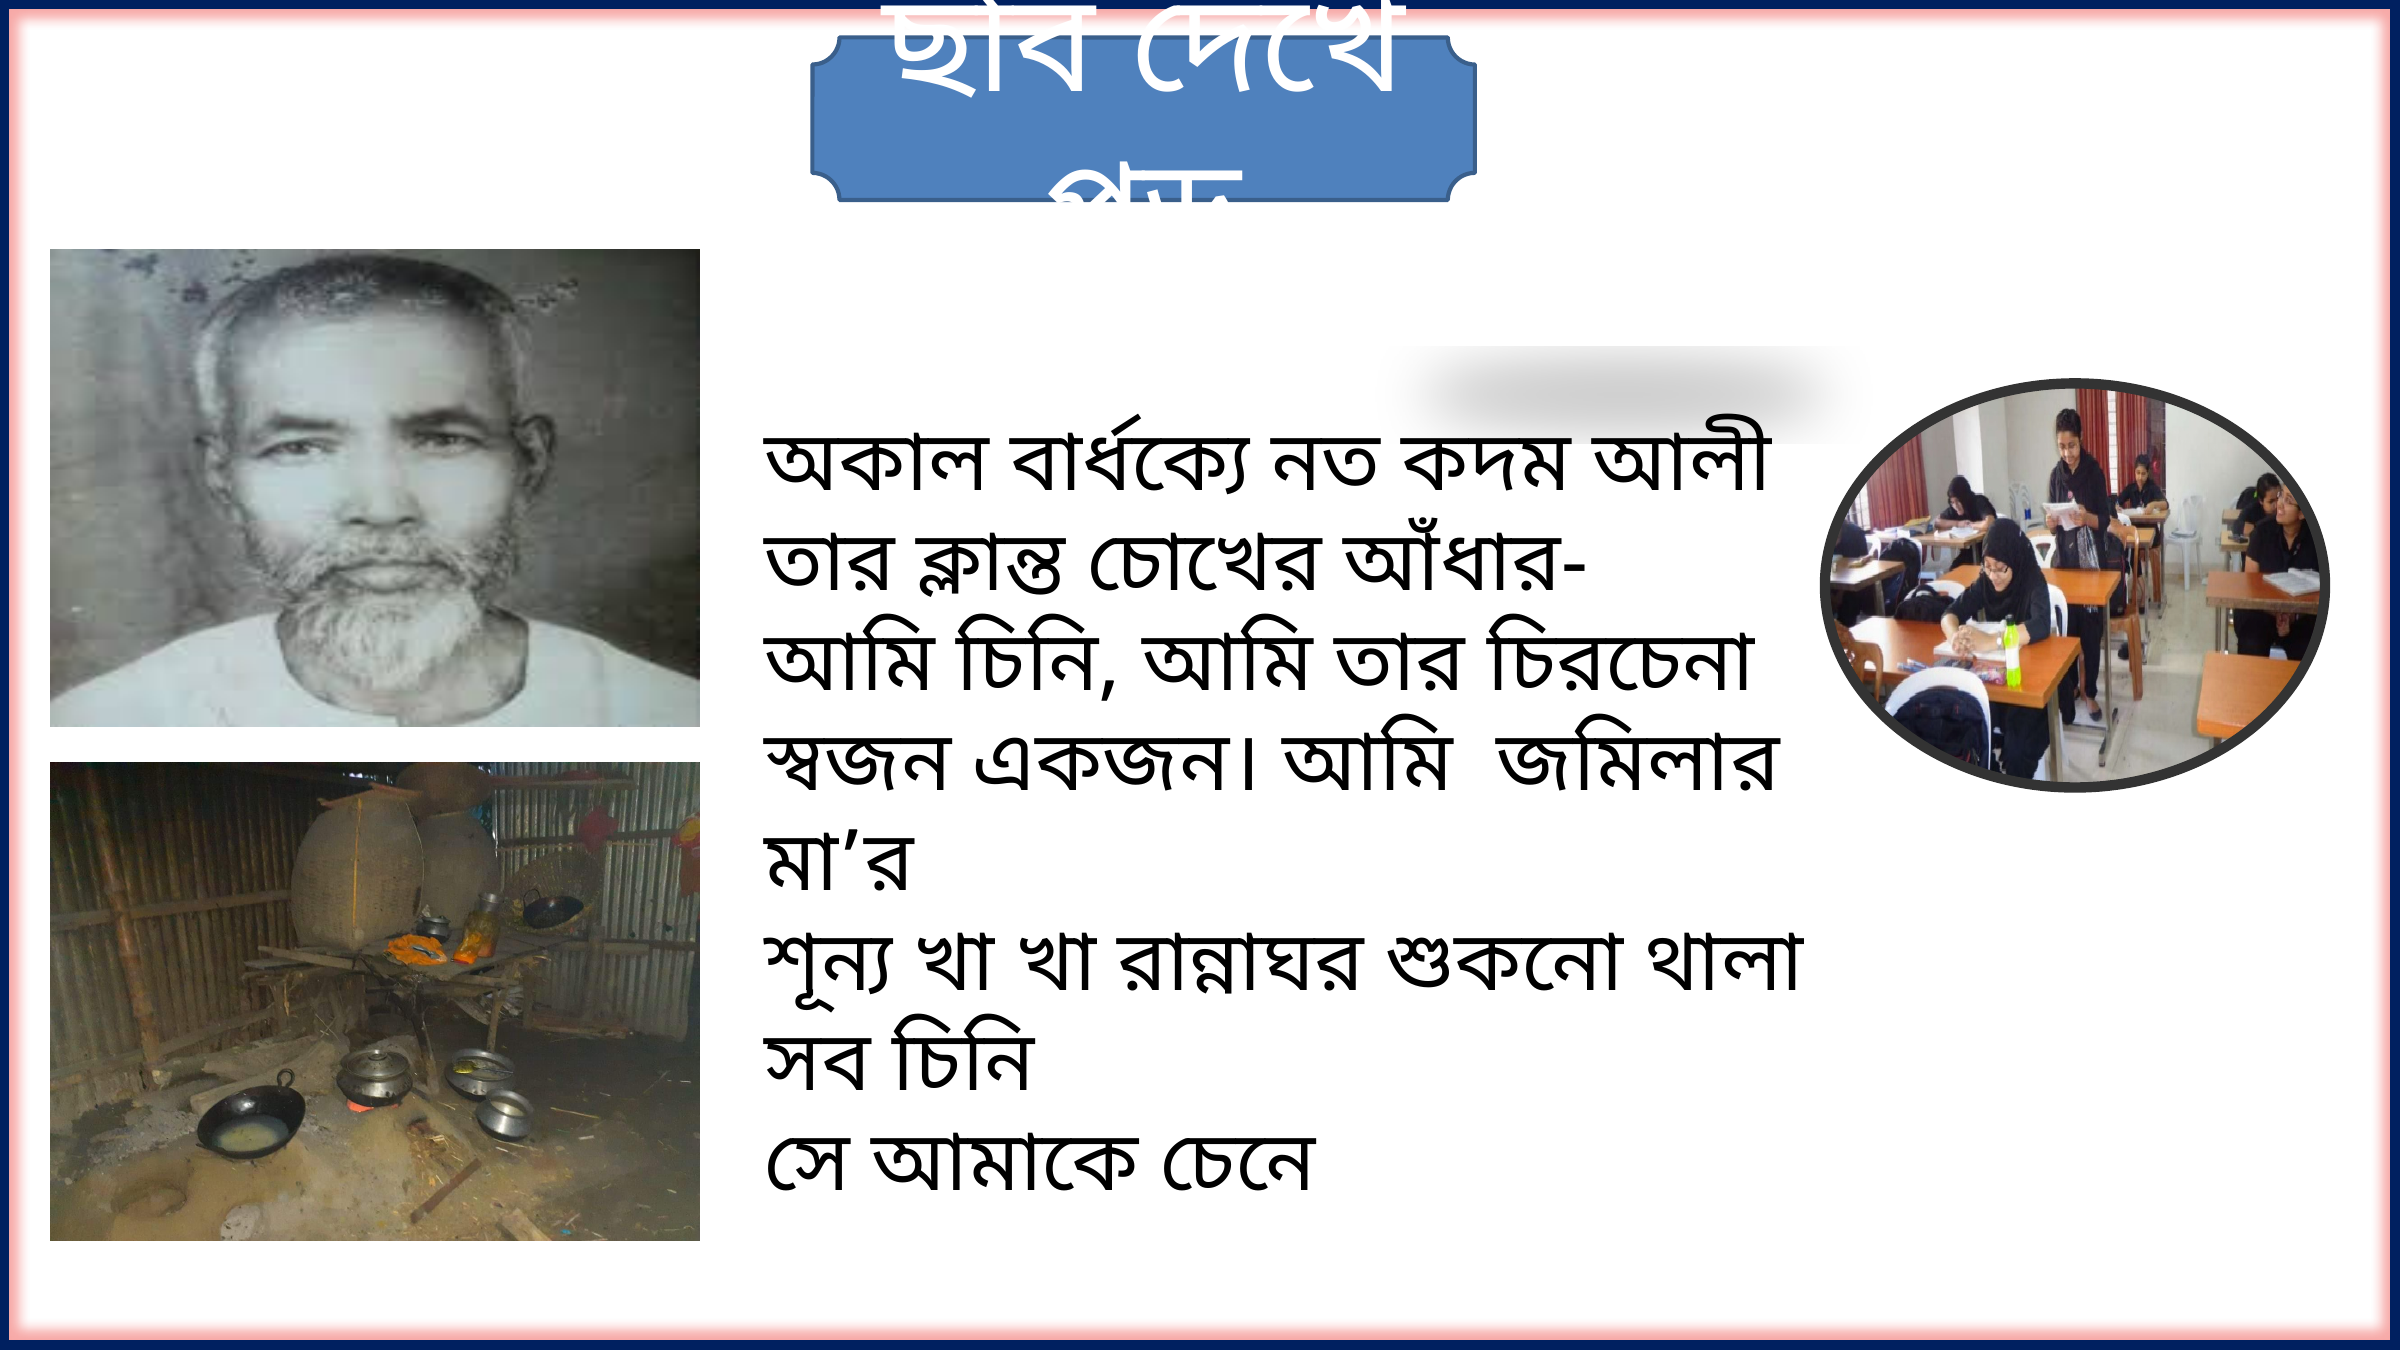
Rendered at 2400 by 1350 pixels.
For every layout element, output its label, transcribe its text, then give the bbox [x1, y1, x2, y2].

text_box অকাল বার্ধক্যে নত কদম আলী তার ক্লান্ত চোখের আঁধার- আমি চিনি, আমি তার চিরচেনা স্বজন একজন। আমি জমিলার মা’র শূন্য খা খা রান্নাঘর শুকনো থালা সব চিনি সে আমাকে চেনে [750, 399, 1850, 1215]
text_box ছবি দেখে পড় [810, 35, 1477, 203]
picture [49, 762, 701, 1241]
picture [1824, 383, 2326, 788]
picture [49, 249, 701, 727]
text_box [0, 0, 2400, 1350]
